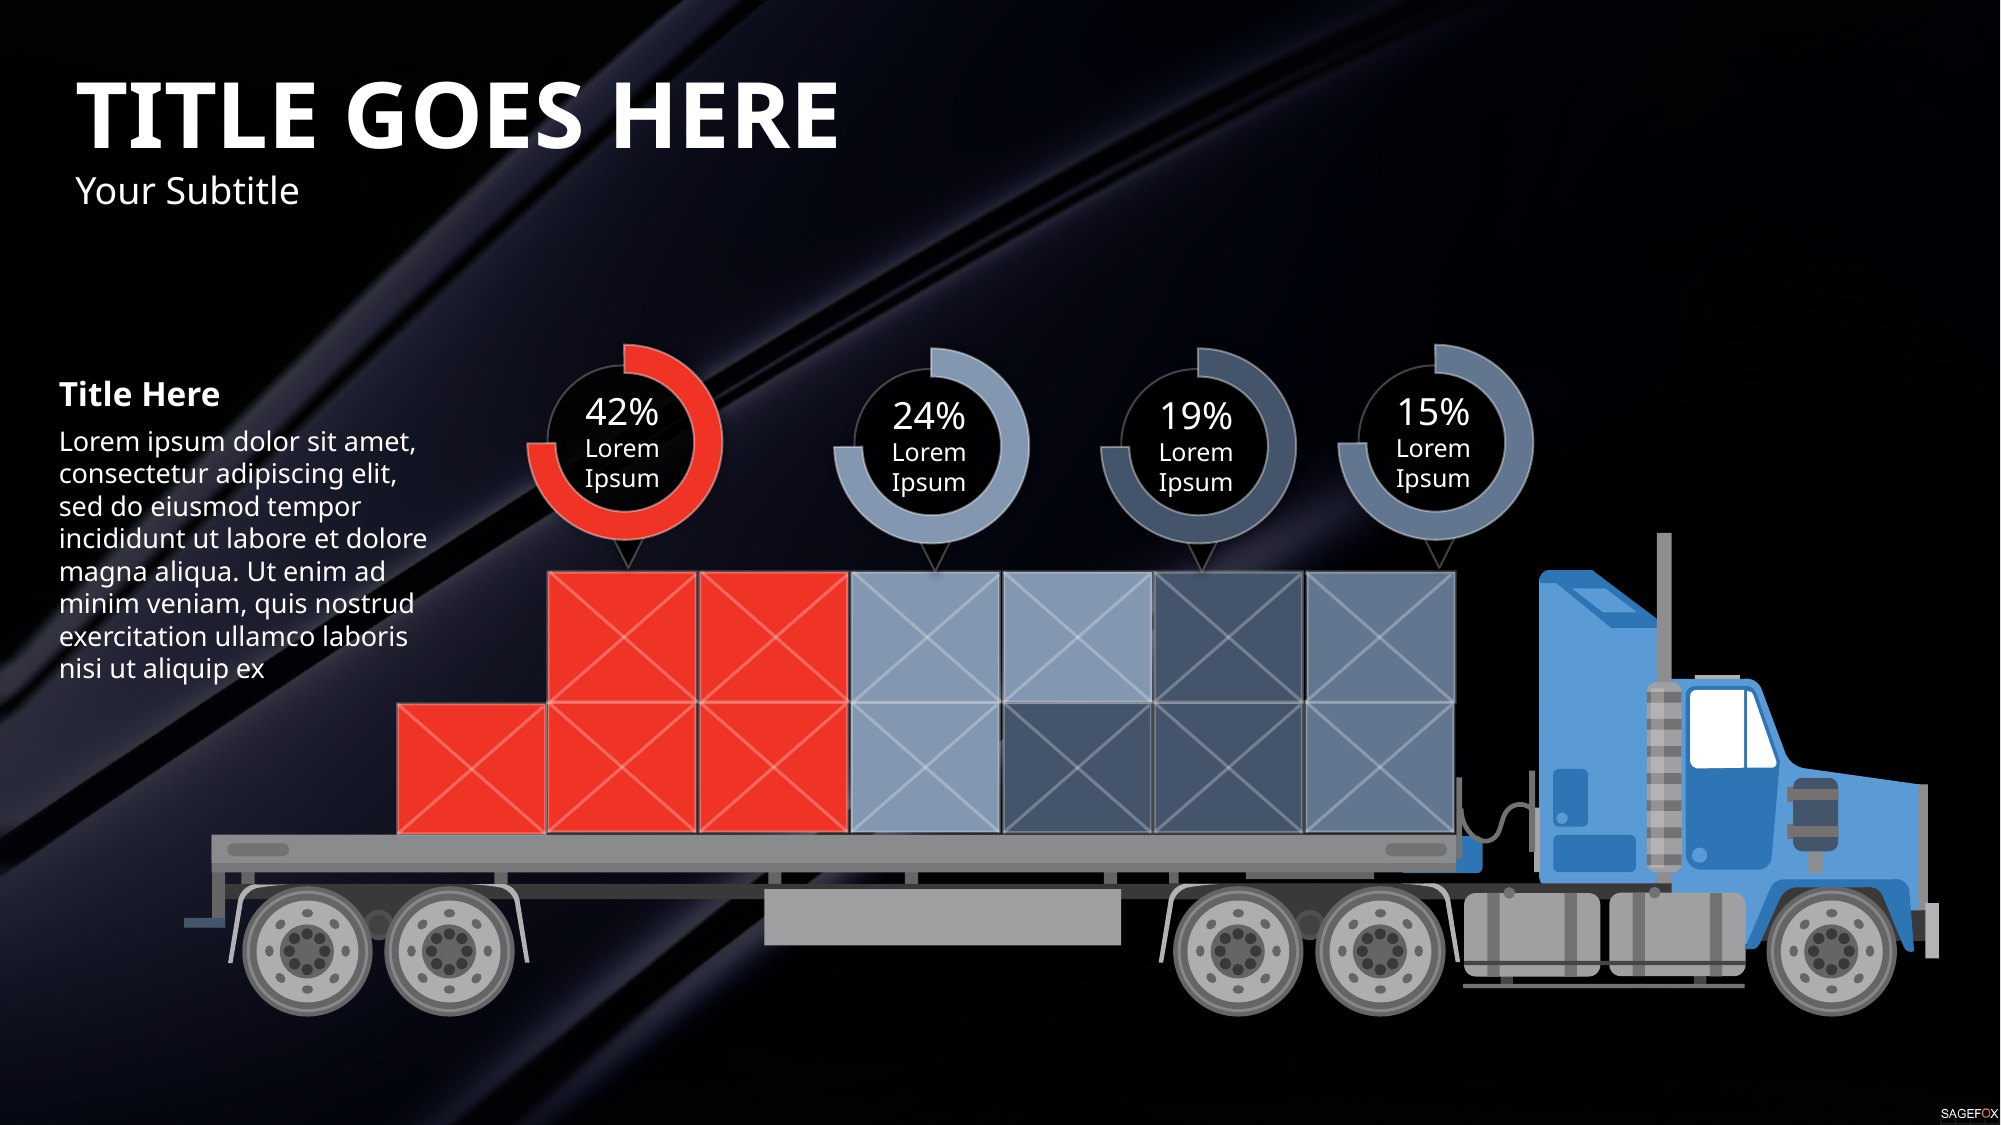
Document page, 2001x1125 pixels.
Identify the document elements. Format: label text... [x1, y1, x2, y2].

text_box 42% Lorem Ipsum [546, 364, 690, 503]
picture [0, 0, 2001, 1125]
text_box TITLE GOES HERE Your Subtitle [60, 49, 1036, 220]
text_box 19% Lorem Ipsum [1120, 368, 1263, 507]
text_box [1337, 343, 1535, 532]
text_box [526, 343, 724, 532]
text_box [1305, 572, 1456, 833]
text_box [851, 571, 1152, 833]
text_box 24% Lorem Ipsum [853, 368, 995, 507]
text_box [397, 571, 850, 835]
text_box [1152, 572, 1303, 833]
text_box [833, 347, 1031, 532]
text_box [1100, 347, 1298, 532]
text_box 15% Lorem Ipsum [1357, 364, 1501, 503]
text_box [43, 366, 456, 662]
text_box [184, 532, 1939, 1017]
